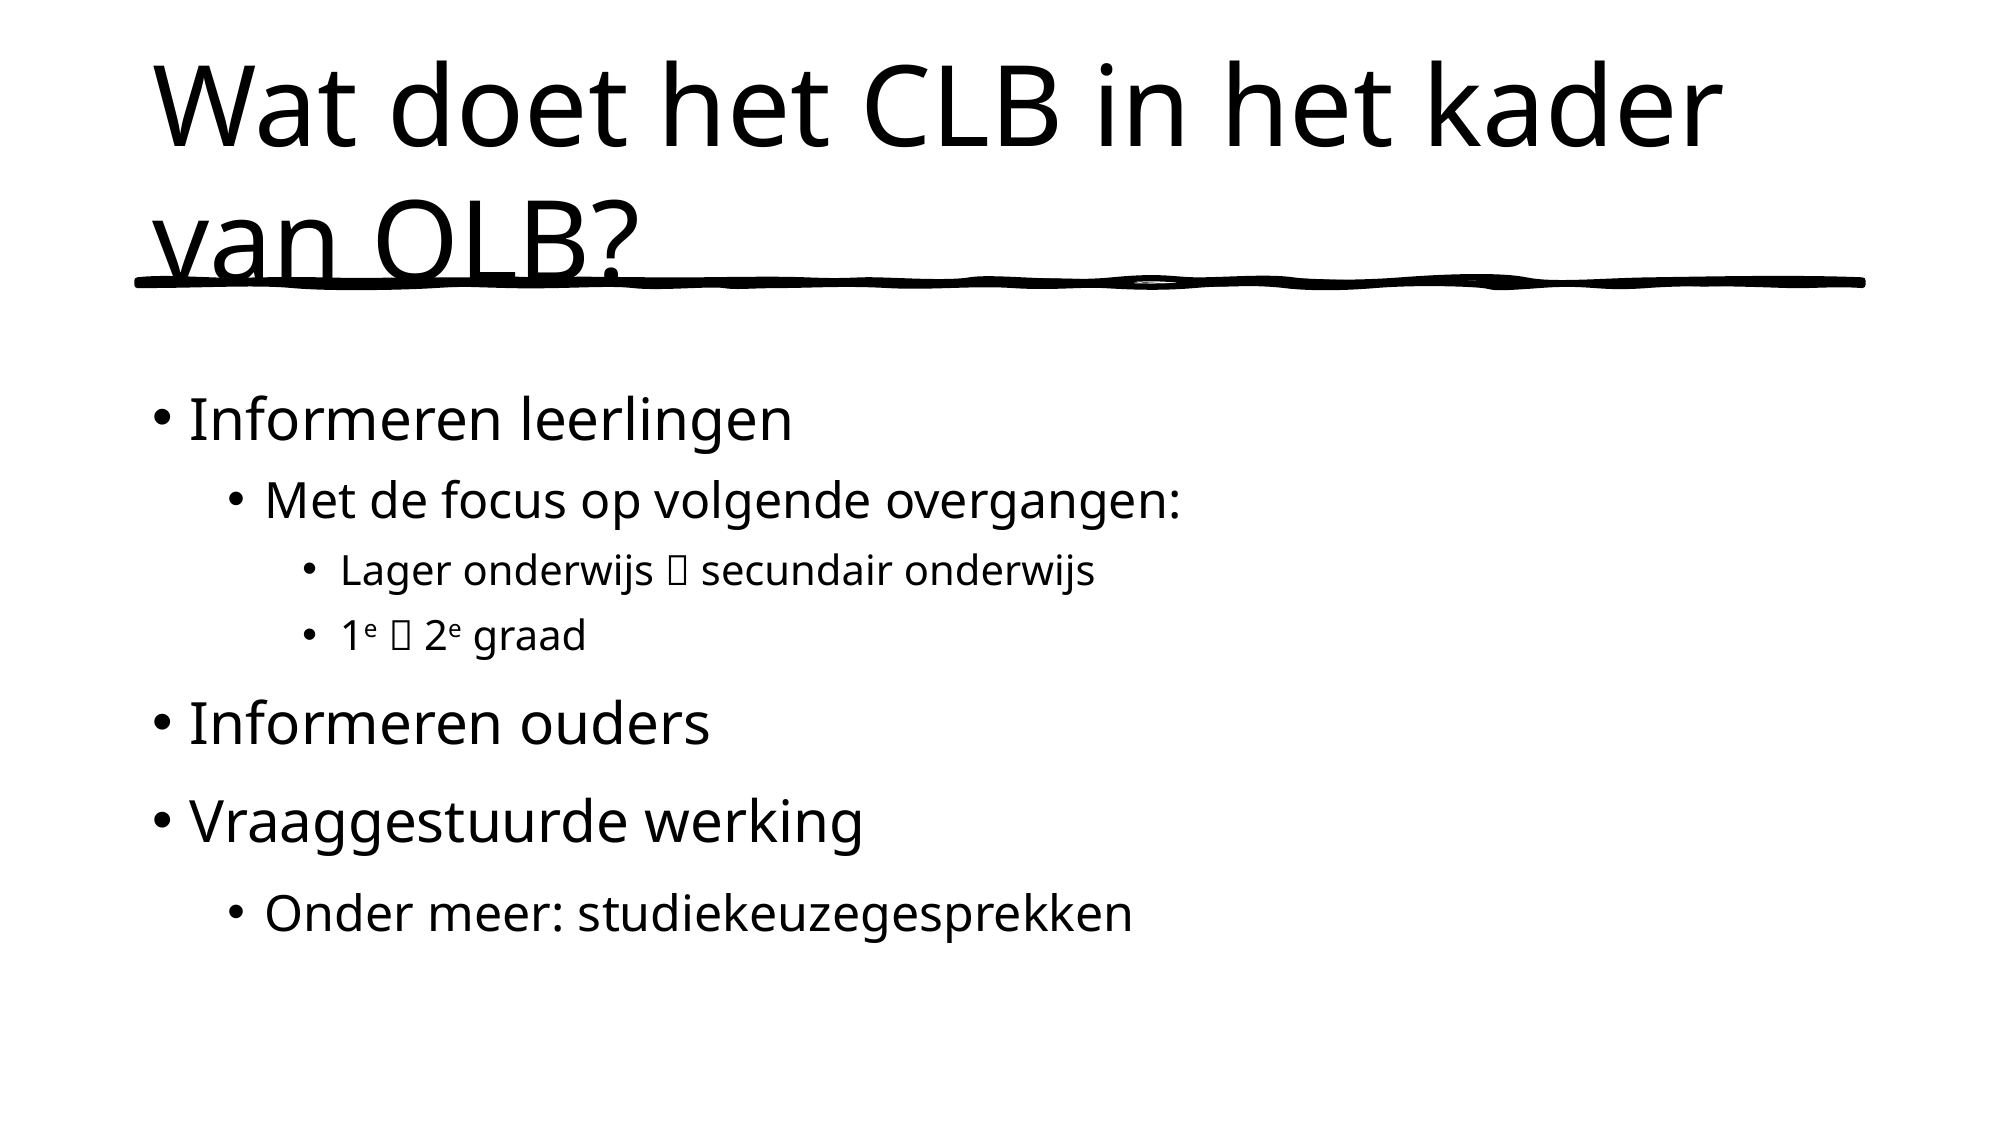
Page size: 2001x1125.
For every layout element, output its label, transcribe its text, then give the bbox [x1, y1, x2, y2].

title Wat doet het CLB in het kader van OLB? [137, 59, 1863, 278]
list Informeren leerlingen Met de focus op volgende overgangen: Lager onderwijs  secundair onderwijs 1e  2e graad Informeren ouders Vraaggestuurde werking Onder meer: studiekeuzegesprekken [137, 316, 1863, 1014]
